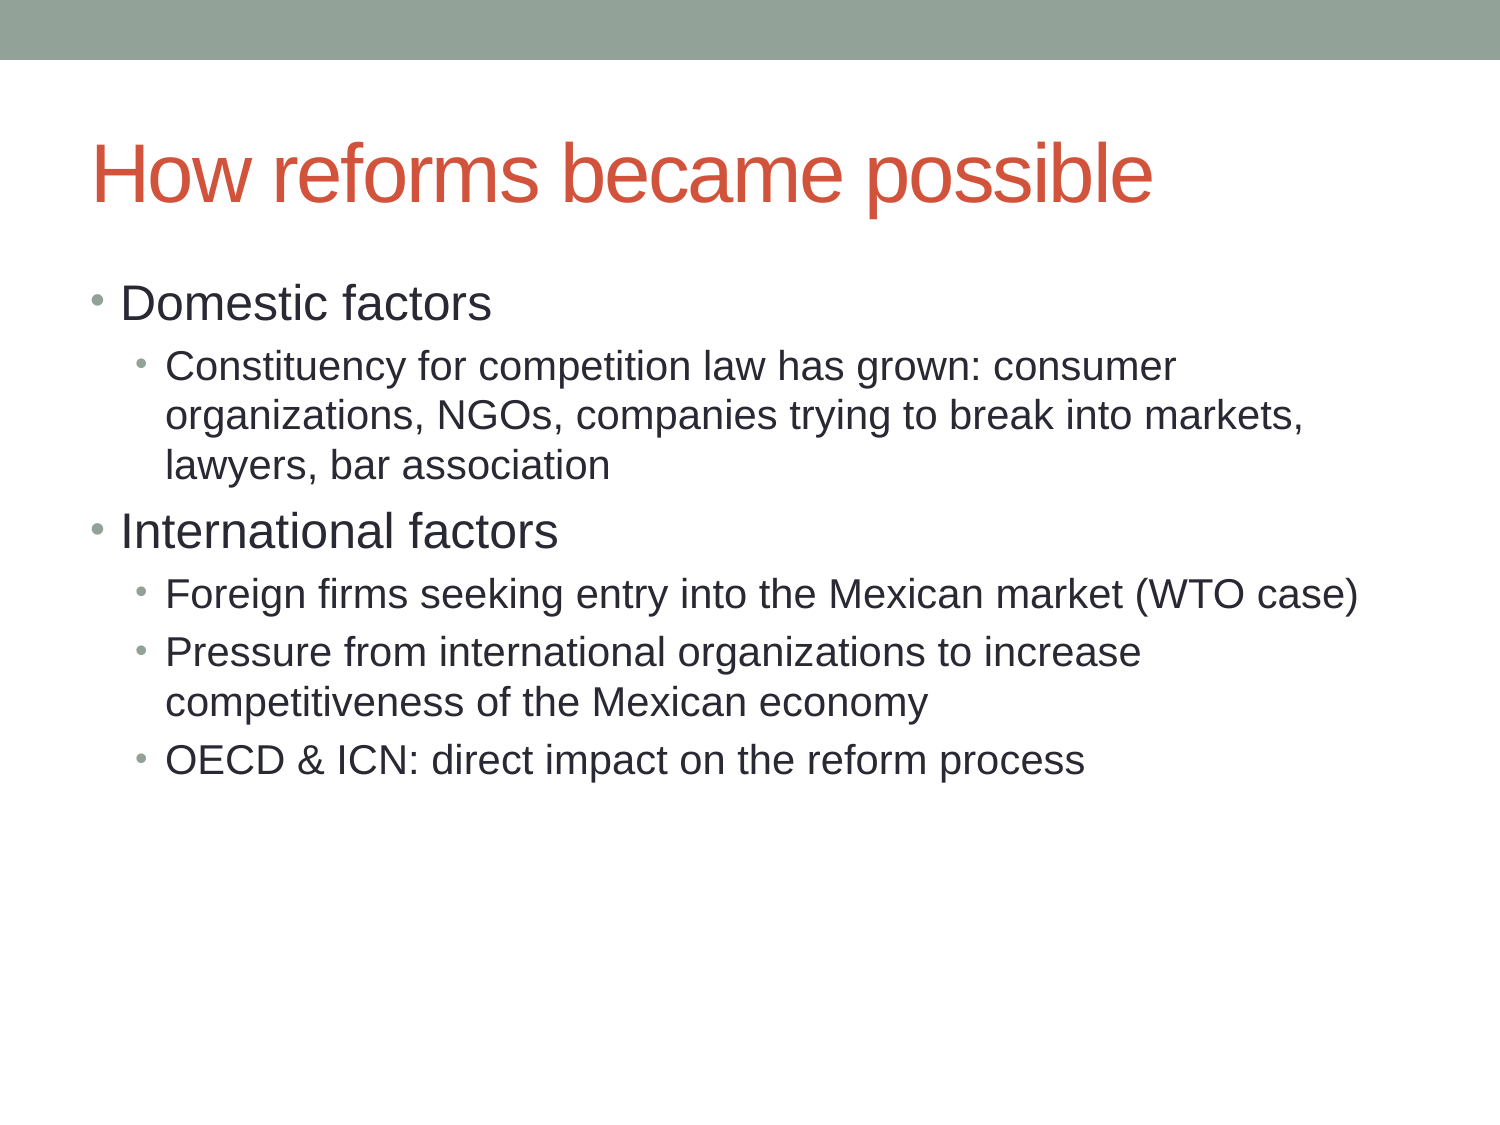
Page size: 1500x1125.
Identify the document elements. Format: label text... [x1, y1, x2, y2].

title How reforms became possible [75, 87, 1425, 250]
list Domestic factors Constituency for competition law has grown: consumer organizations, NGOs, companies trying to break into markets, lawyers, bar association International factors Foreign firms seeking entry into the Mexican market (WTO case) Pressure from international organizations to increase competitiveness of the Mexican economy OECD & ICN: direct impact on the reform process [75, 262, 1425, 1063]
